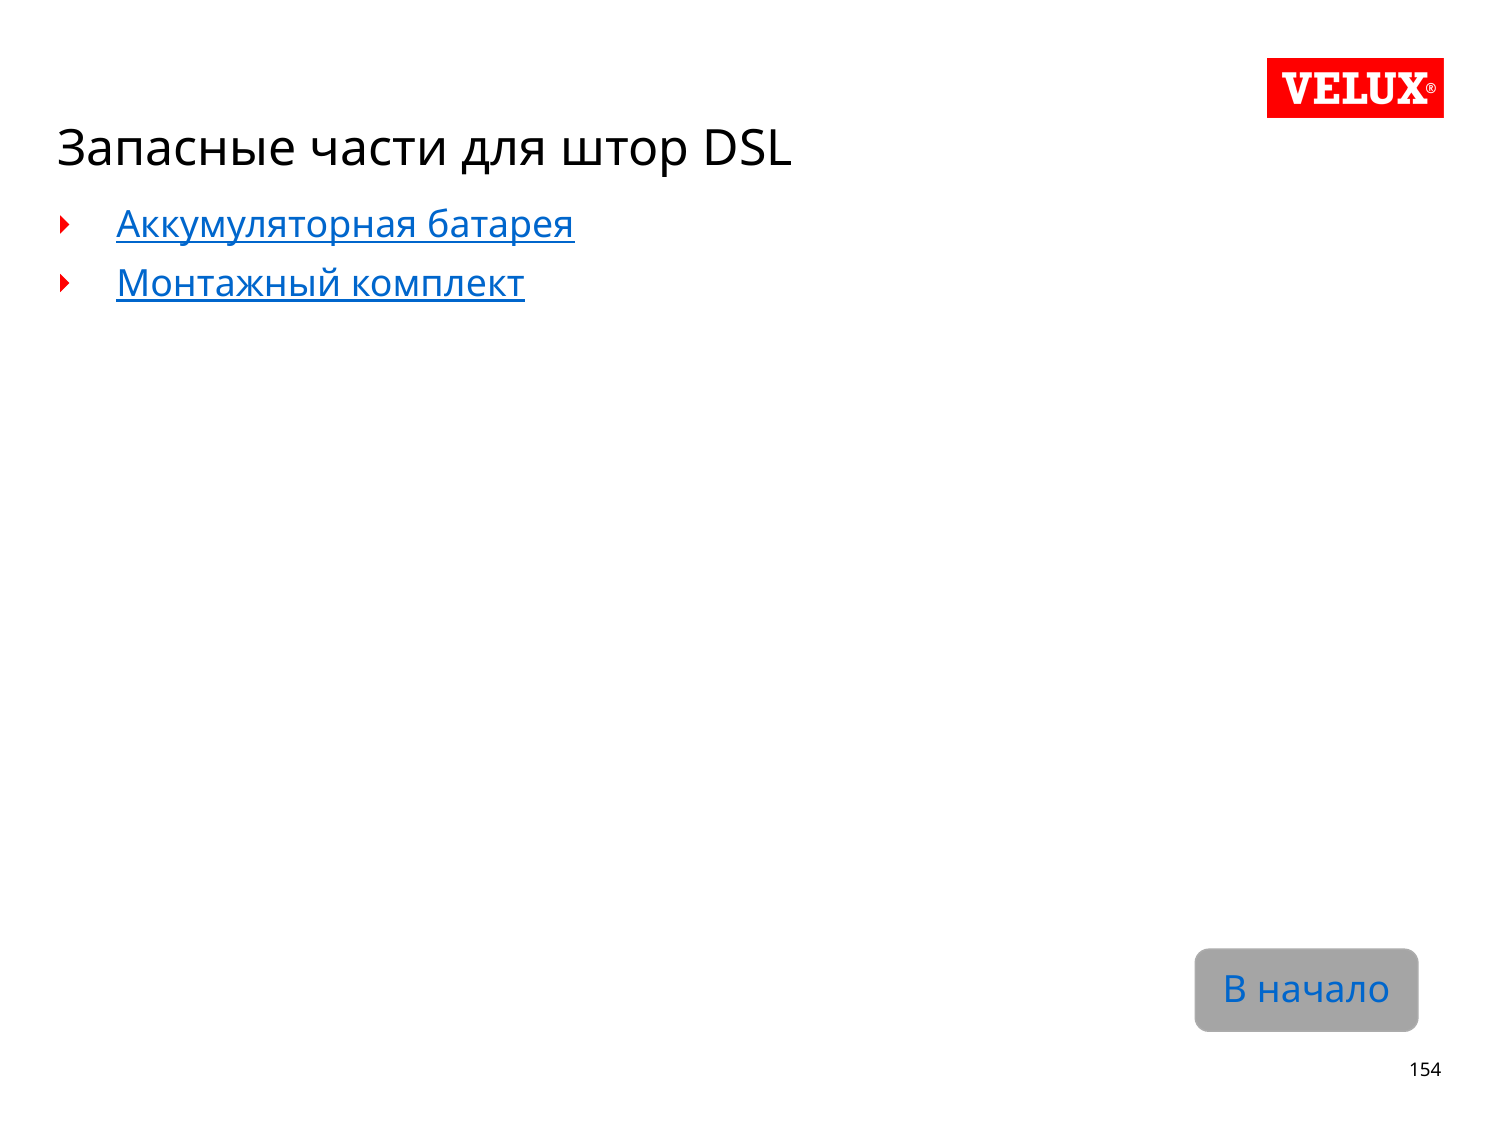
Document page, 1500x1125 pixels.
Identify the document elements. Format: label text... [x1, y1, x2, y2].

slide_number 154 [1392, 1057, 1442, 1095]
title Запасные части для штор DSL [56, 27, 1211, 182]
list Аккумуляторная батарея Монтажный комплект [56, 199, 1442, 1038]
text_box В начало [1195, 949, 1418, 1032]
picture [1267, 58, 1444, 118]
